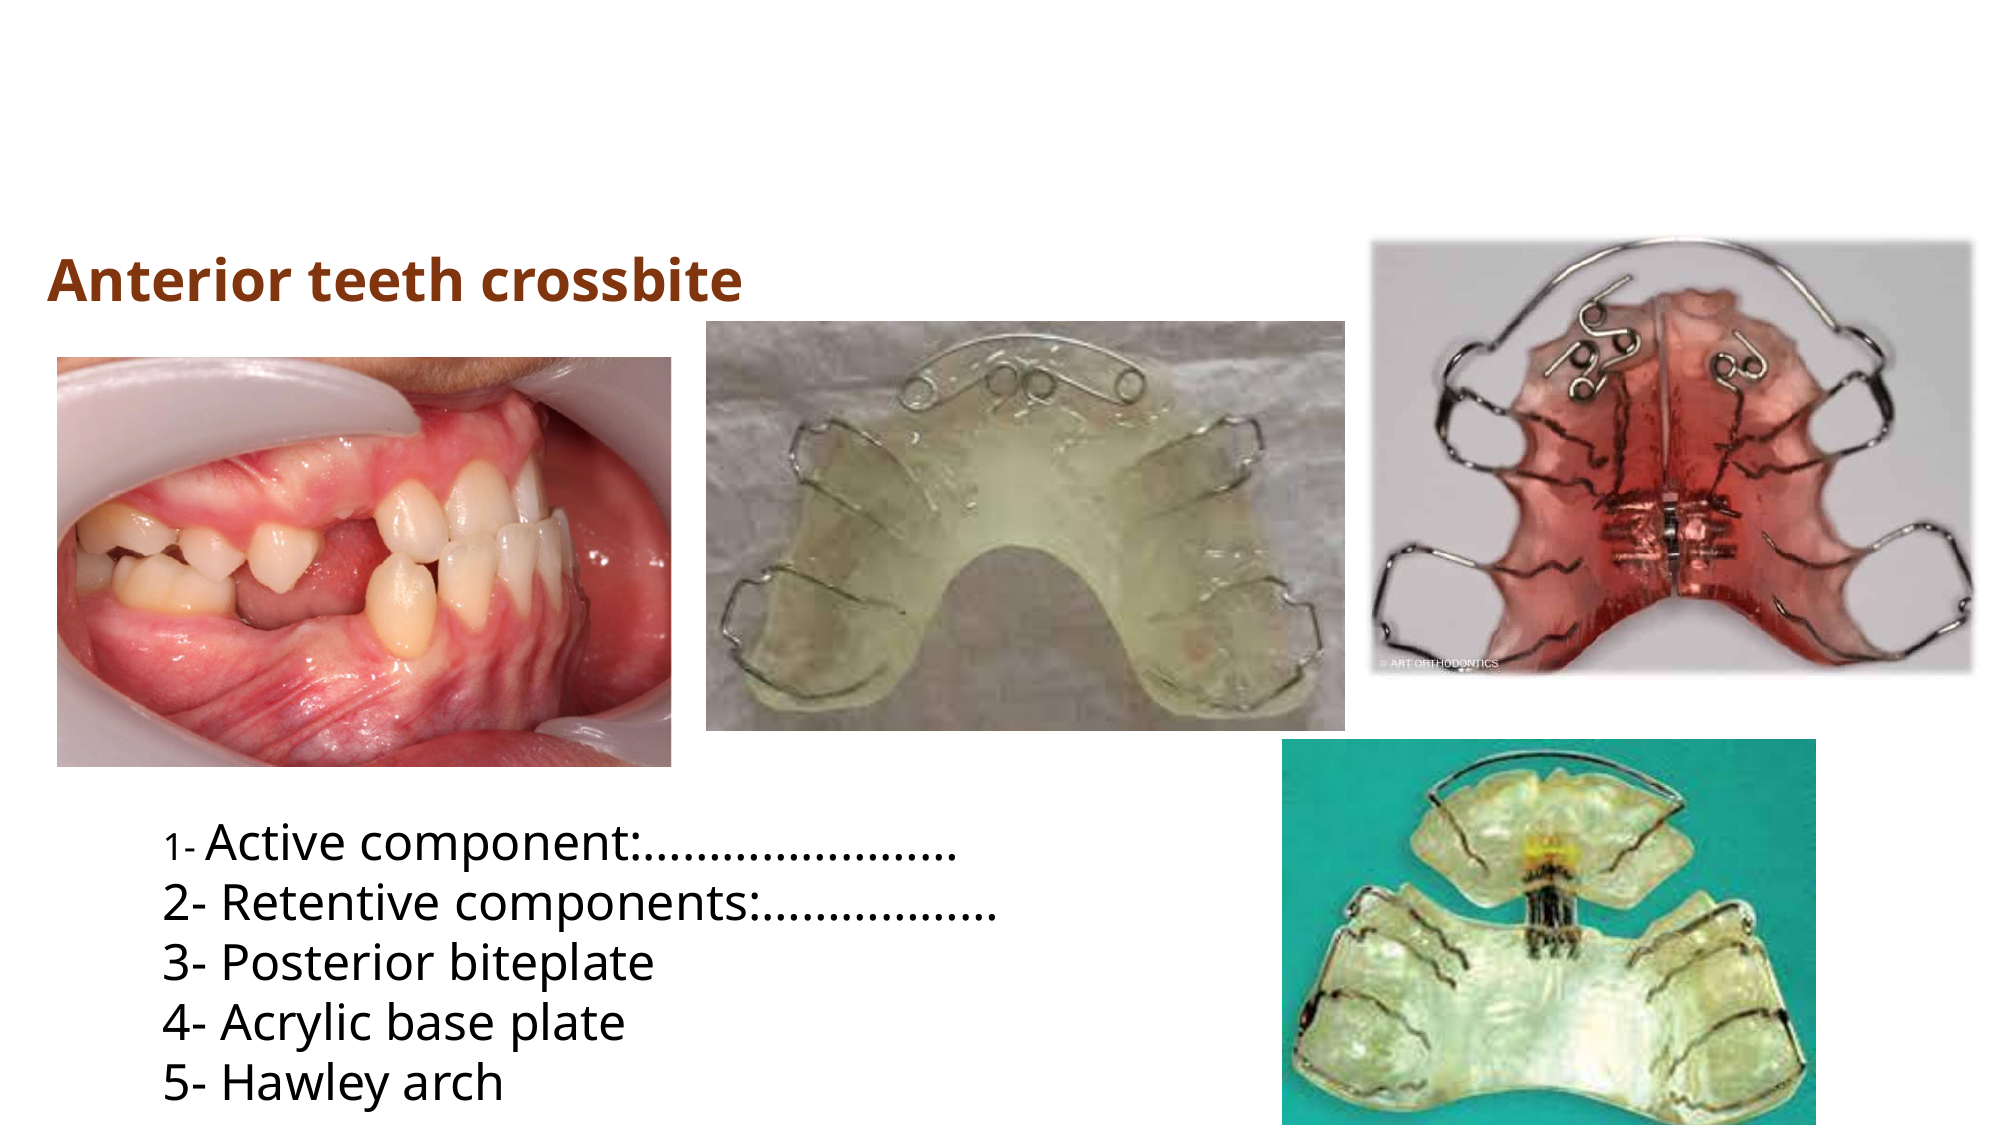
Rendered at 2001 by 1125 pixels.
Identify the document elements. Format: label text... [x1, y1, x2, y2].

picture [1352, 221, 1989, 699]
picture [57, 357, 673, 768]
text_box 1- Active component:…………………… 2- Retentive components:……………… 3- Posterior biteplate 4- Acrylic base plate 5- Hawley arch [147, 803, 1014, 1118]
text_box Anterior teeth crossbite [32, 235, 760, 321]
picture [706, 321, 1346, 732]
picture [1281, 739, 1817, 1125]
